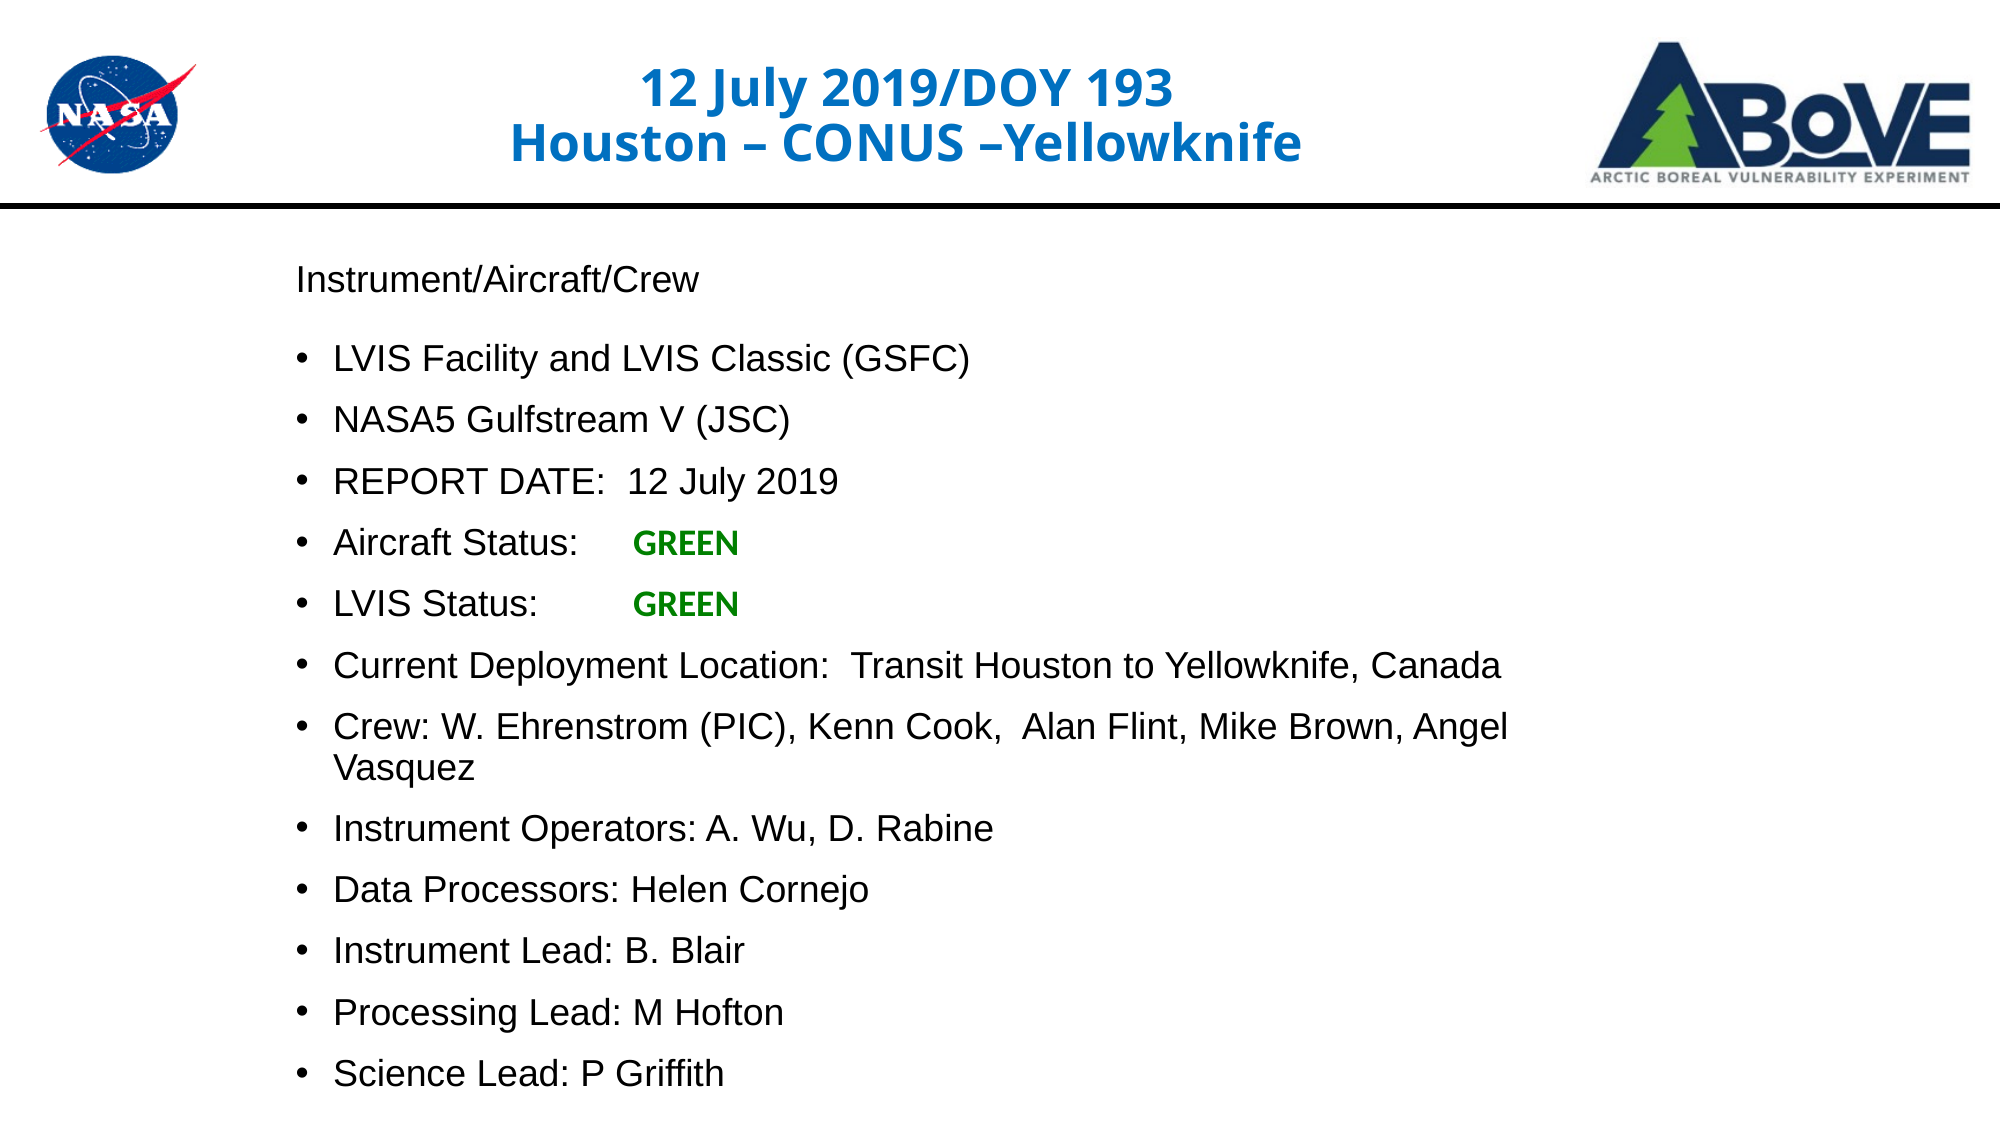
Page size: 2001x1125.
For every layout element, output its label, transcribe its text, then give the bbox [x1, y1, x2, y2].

title 12 July 2019/DOY 193 Houston – CONUS –Yellowknife [179, 53, 1635, 182]
list Instrument/Aircraft/Crew LVIS Facility and LVIS Classic (GSFC) NASA5 Gulfstream V (JSC) REPORT DATE: 12 July 2019 Aircraft Status: GREEN LVIS Status: GREEN Current Deployment Location: Transit Houston to Yellowknife, Canada Crew: W. Ehrenstrom (PIC), Kenn Cook, Alan Flint, Mike Brown, Angel Vasquez Instrument Operators: A. Wu, D. Rabine Data Processors: Helen Cornejo Instrument Lead: B. Blair Processing Lead: M Hofton Science Lead: P Griffith [280, 252, 1640, 1091]
picture [1585, 37, 1975, 188]
picture [25, 37, 210, 188]
